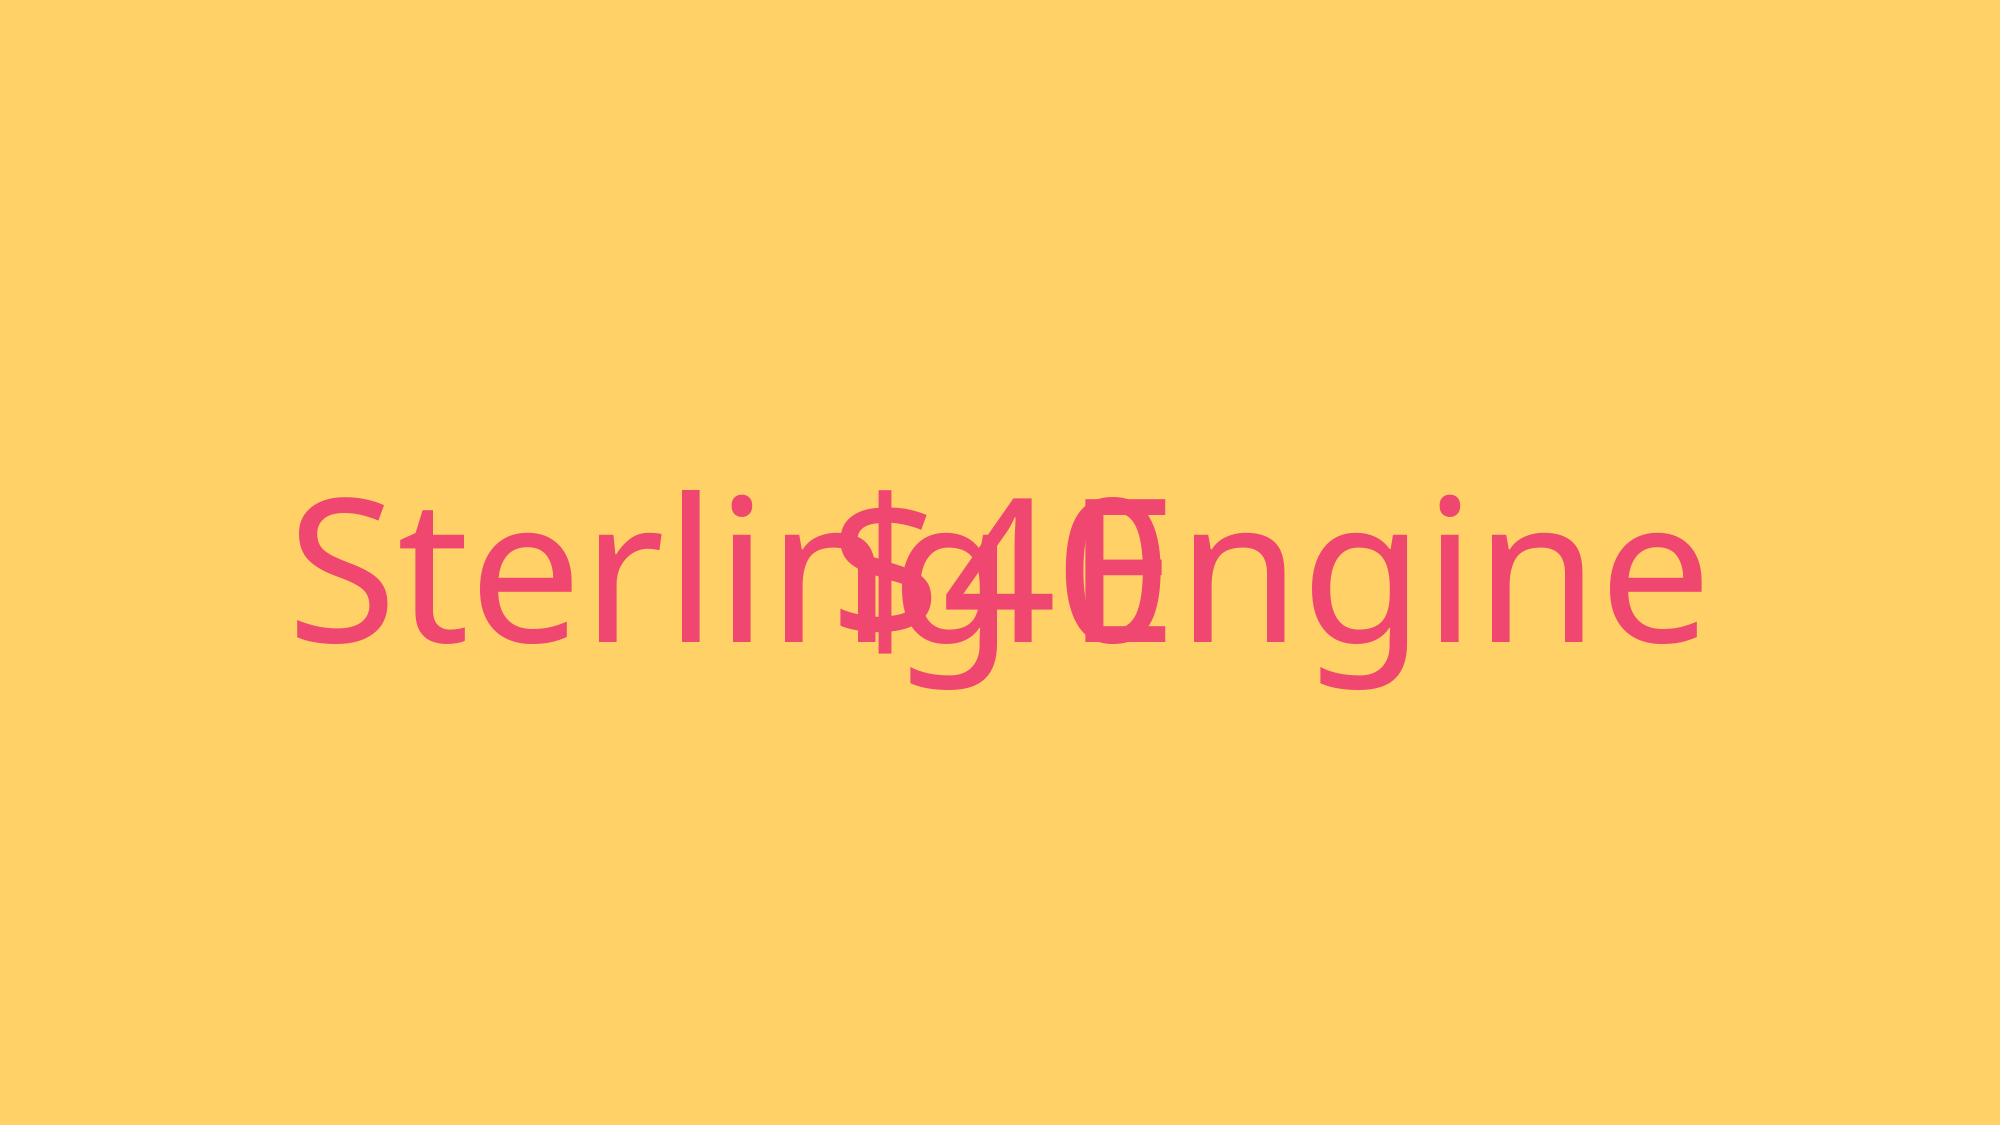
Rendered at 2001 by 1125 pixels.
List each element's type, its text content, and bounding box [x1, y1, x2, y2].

text_box $40 [813, 435, 1187, 690]
text_box Sterling Engine [1187, 435, 1727, 690]
text_box Sterling Engine [273, 435, 813, 690]
